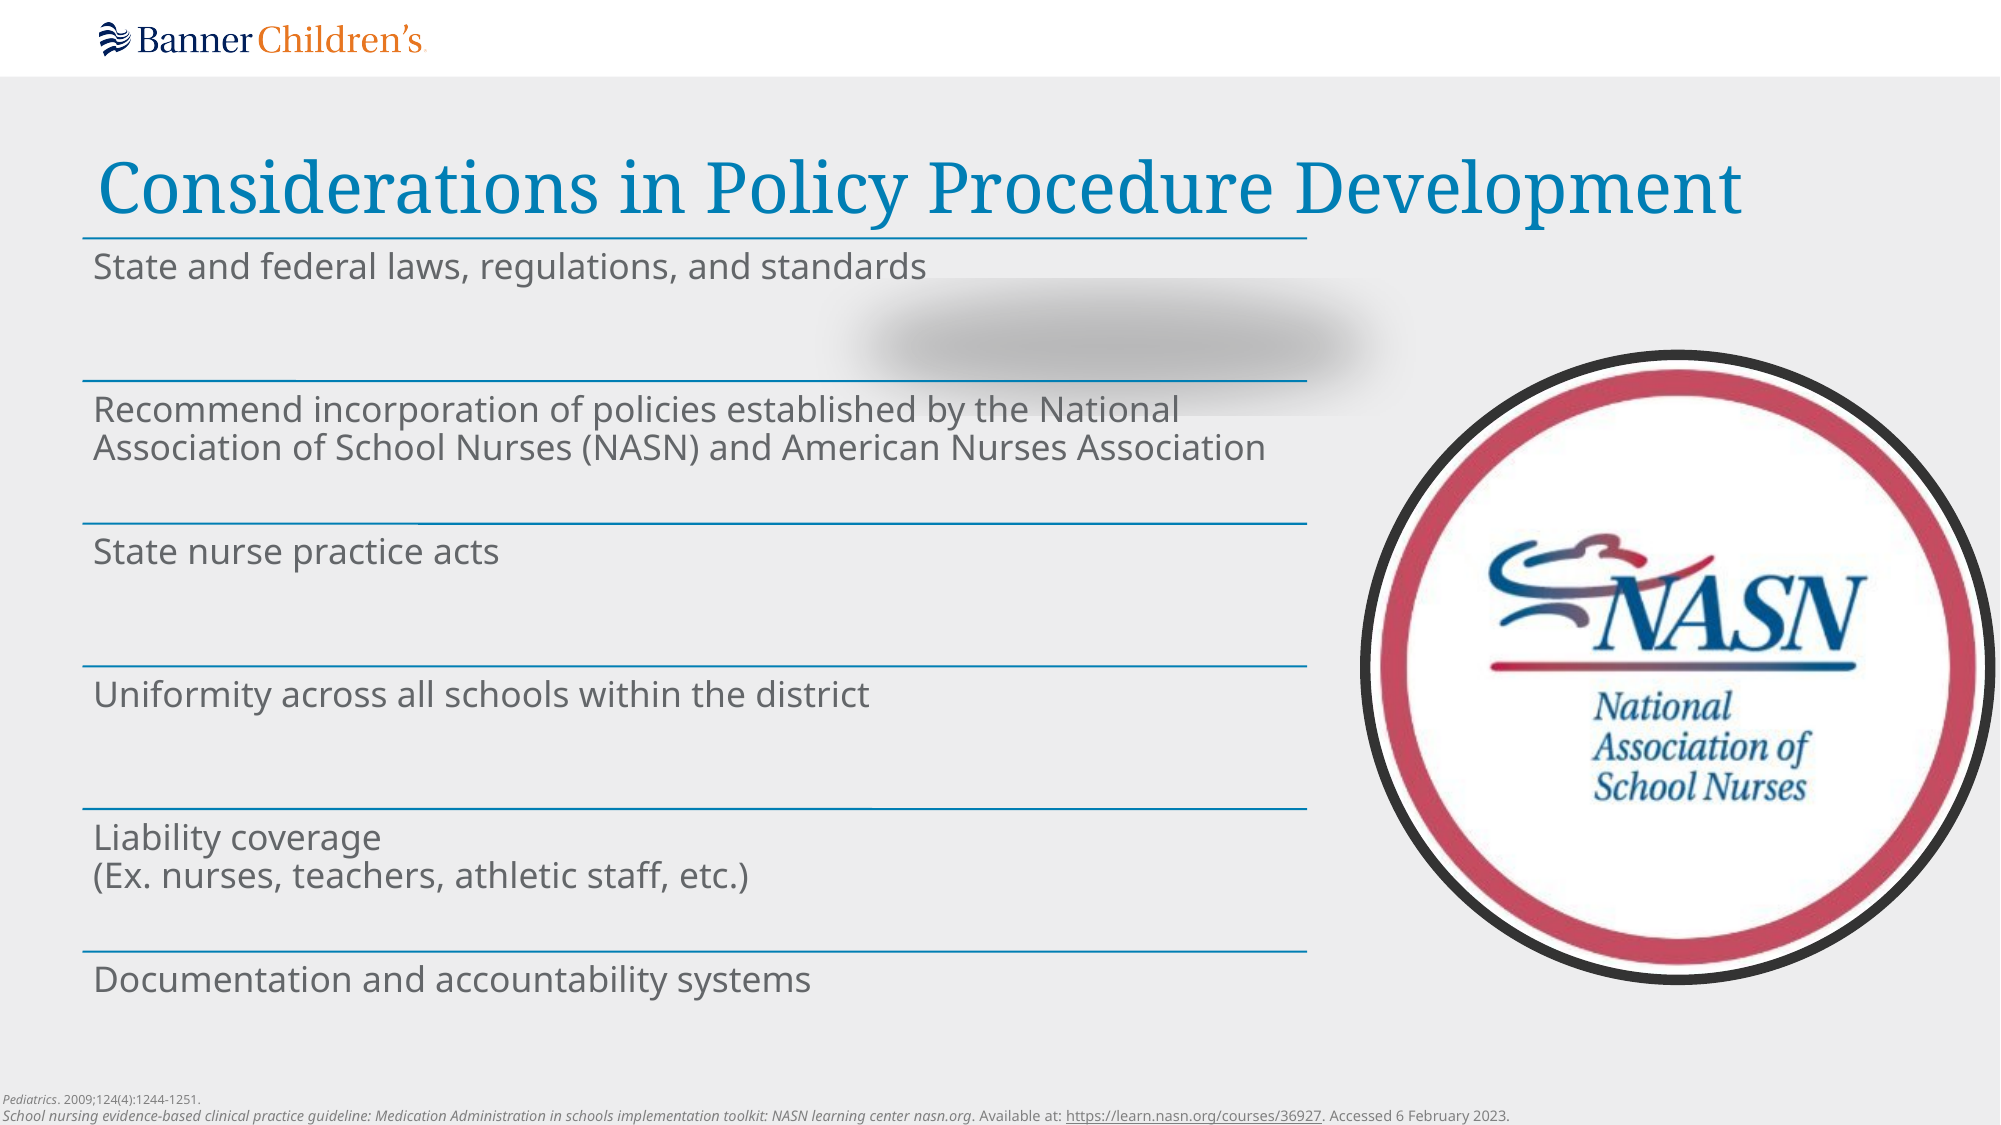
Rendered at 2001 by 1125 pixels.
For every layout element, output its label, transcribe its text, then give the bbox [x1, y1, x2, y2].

text_box Pediatrics. 2009;124(4):1244-1251. School nursing evidence-based clinical practice guideline: Medication Administration in schools implementation toolkit: NASN learning center nasn.org. Available at: https://learn.nasn.org/courses/36927. Accessed 6 February 2023. [0, 1084, 1814, 1125]
picture [1365, 354, 1991, 980]
title Considerations in Policy Procedure Development [82, 145, 1826, 315]
picture [99, 22, 427, 57]
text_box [82, 237, 1308, 1095]
